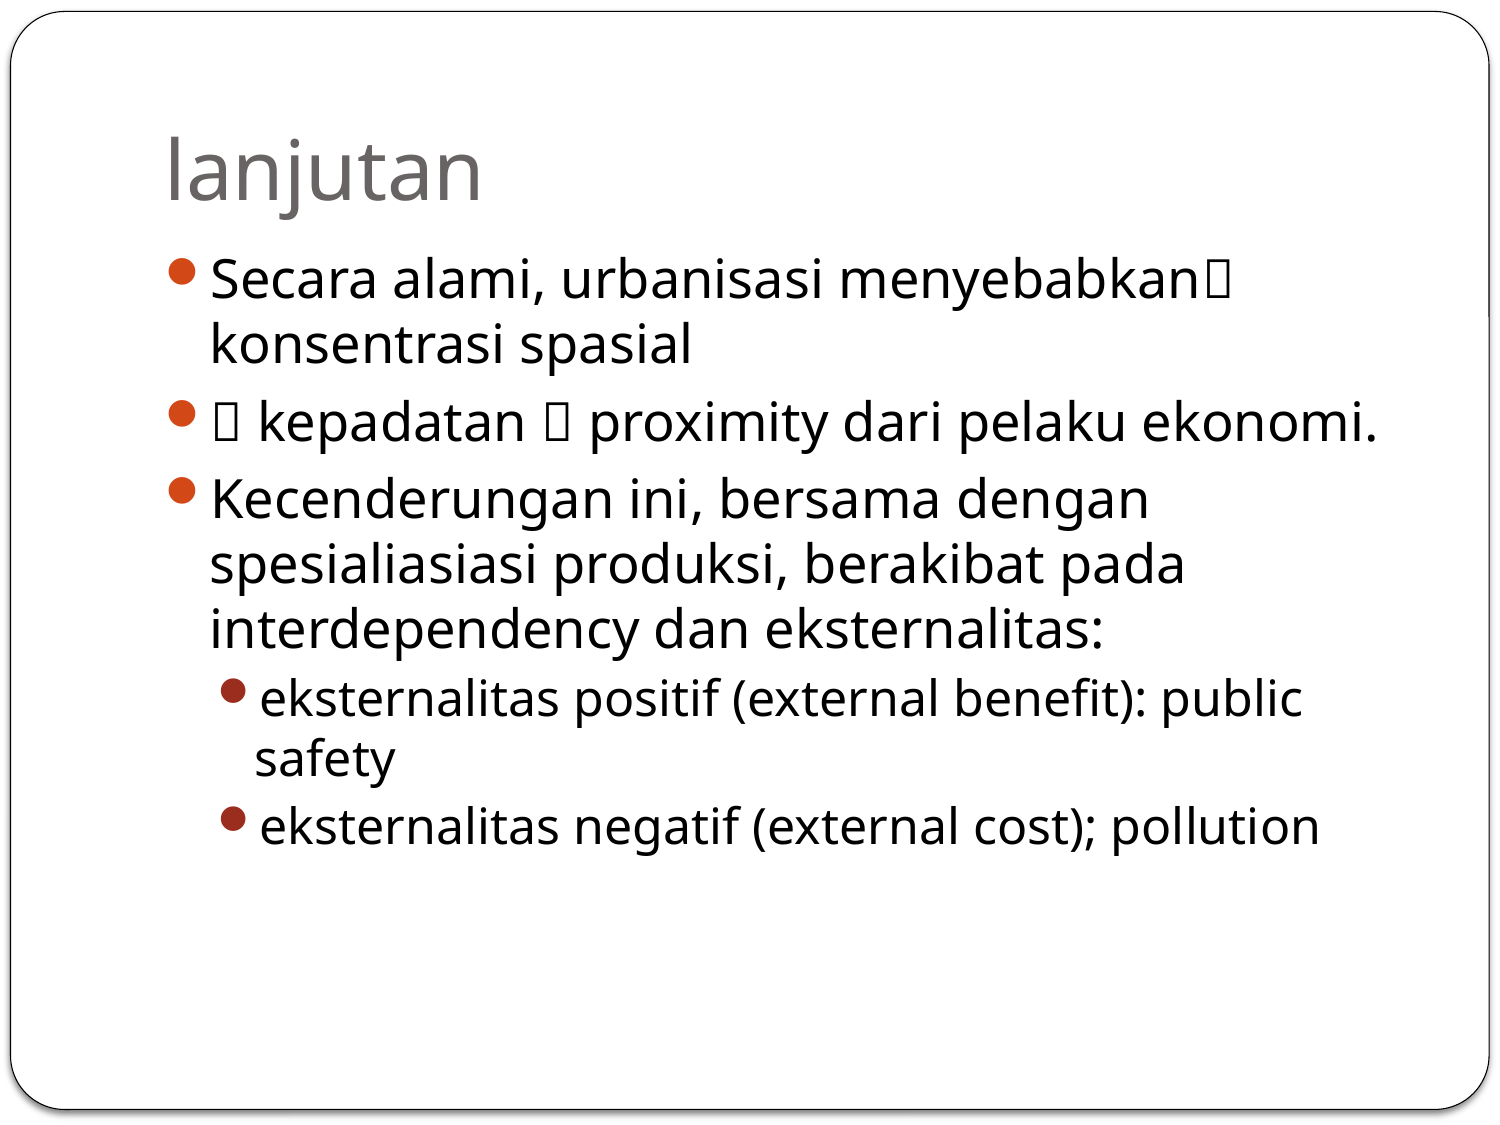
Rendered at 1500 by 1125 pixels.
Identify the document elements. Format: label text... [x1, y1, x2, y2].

title lanjutan [150, 45, 1425, 233]
list Secara alami, urbanisasi menyebabkan konsentrasi spasial  kepadatan  proximity dari pelaku ekonomi. Kecenderungan ini, bersama dengan spesialiasiasi produksi, berakibat pada interdependency dan eksternalitas: eksternalitas positif (external benefit): public safety eksternalitas negatif (external cost); pollution [150, 237, 1425, 988]
